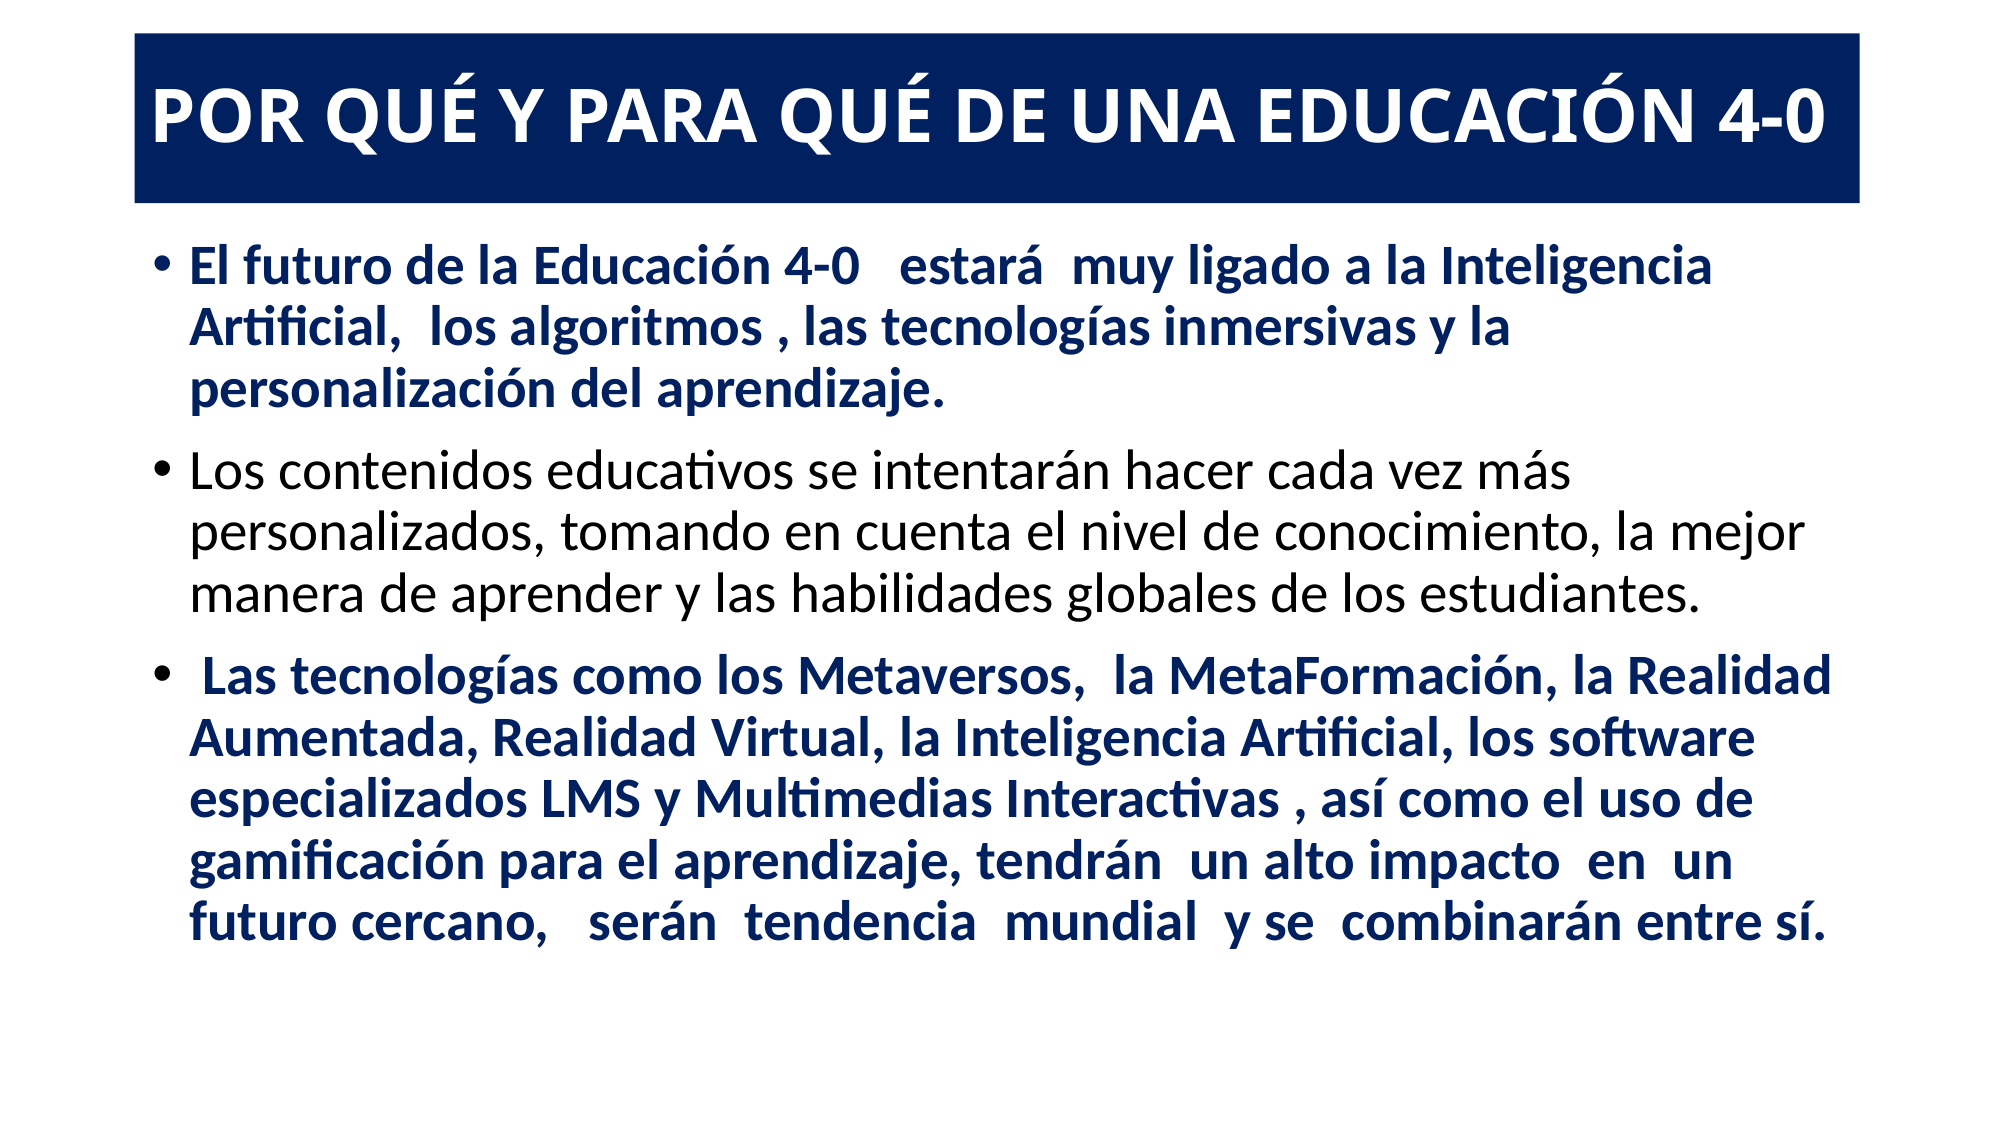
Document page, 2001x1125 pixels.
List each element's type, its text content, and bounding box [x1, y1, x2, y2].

list El futuro de la Educación 4-0 estará muy ligado a la Inteligencia Artificial, los algoritmos , las tecnologías inmersivas y la personalización del aprendizaje. Los contenidos educativos se intentarán hacer cada vez más personalizados, tomando en cuenta el nivel de conocimiento, la mejor manera de aprender y las habilidades globales de los estudiantes. Las tecnologías como los Metaversos, la MetaFormación, la Realidad Aumentada, Realidad Virtual, la Inteligencia Artificial, los software especializados LMS y Multimedias Interactivas , así como el uso de gamificación para el aprendizaje, tendrán un alto impacto en un futuro cercano, serán tendencia mundial y se combinarán entre sí. [137, 227, 1863, 1014]
title POR QUÉ Y PARA QUÉ DE UNA EDUCACIÓN 4-0 [134, 33, 1860, 204]
